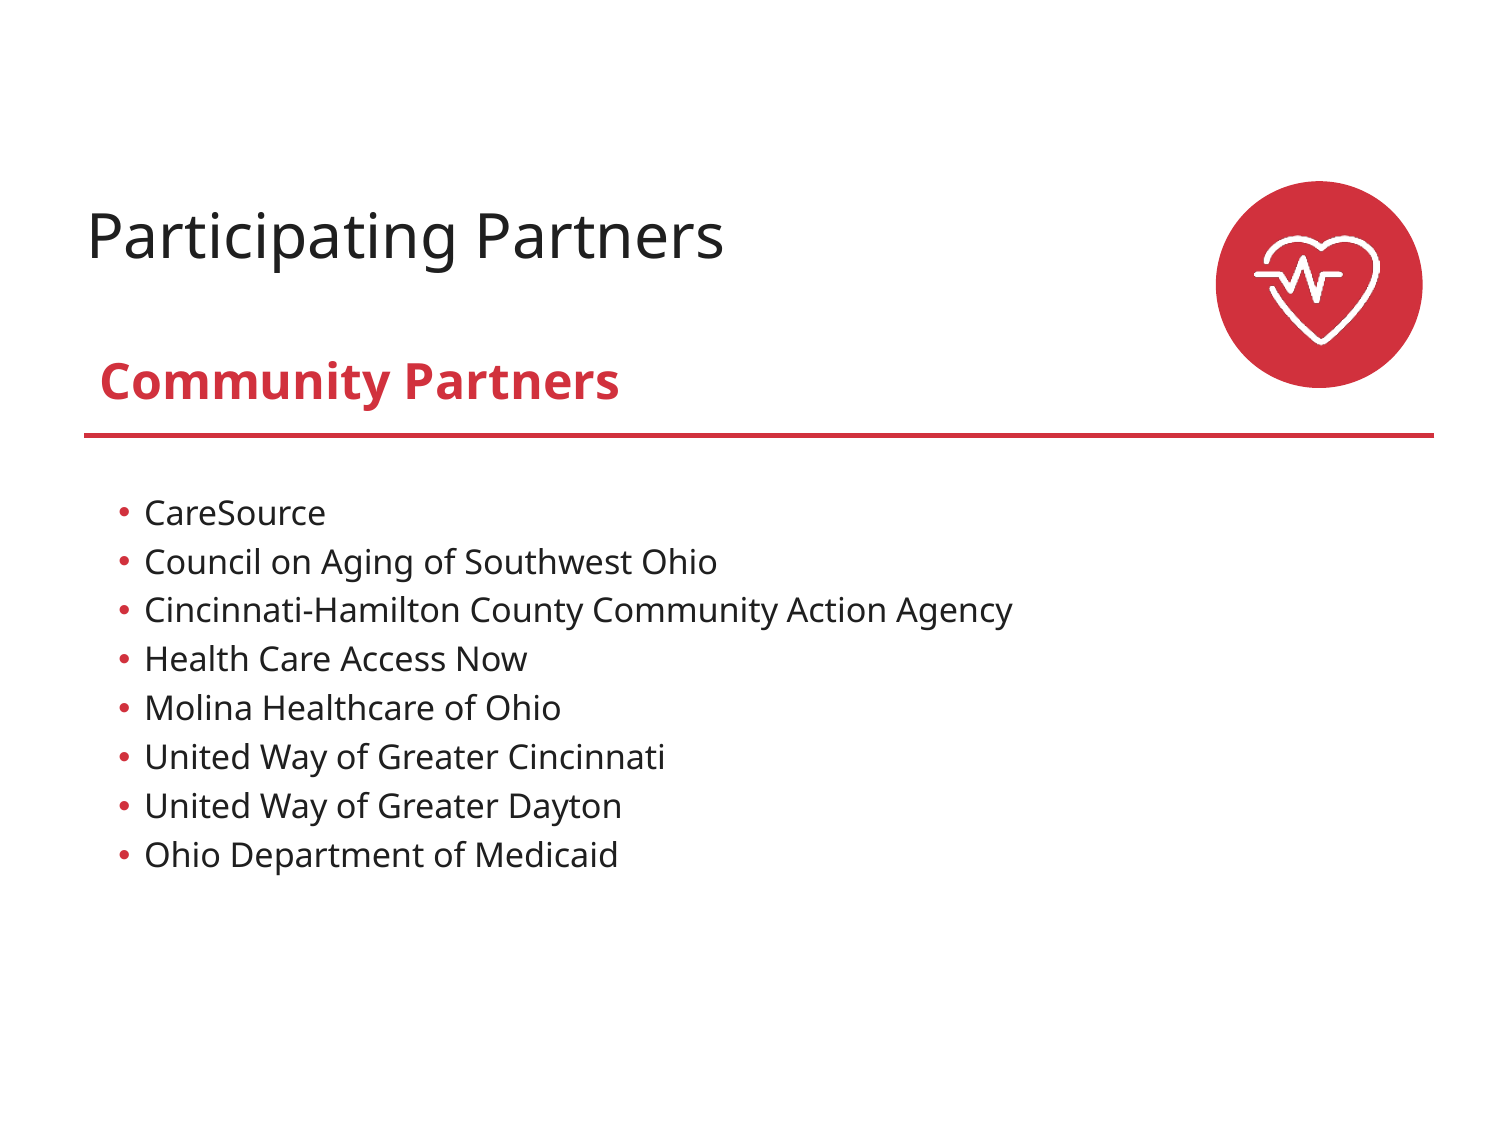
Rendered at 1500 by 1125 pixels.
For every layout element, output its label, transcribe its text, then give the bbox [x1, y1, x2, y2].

list CareSource Council on Aging of Southwest Ohio Cincinnati-Hamilton County Community Action Agency Health Care Access Now Molina Healthcare of Ohio United Way of Greater Cincinnati United Way of Greater Dayton Ohio Department of Medicaid [103, 488, 1398, 883]
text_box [1215, 181, 1423, 388]
text_box Participating Partners [75, 185, 1215, 292]
list Community Partners [84, 343, 956, 419]
